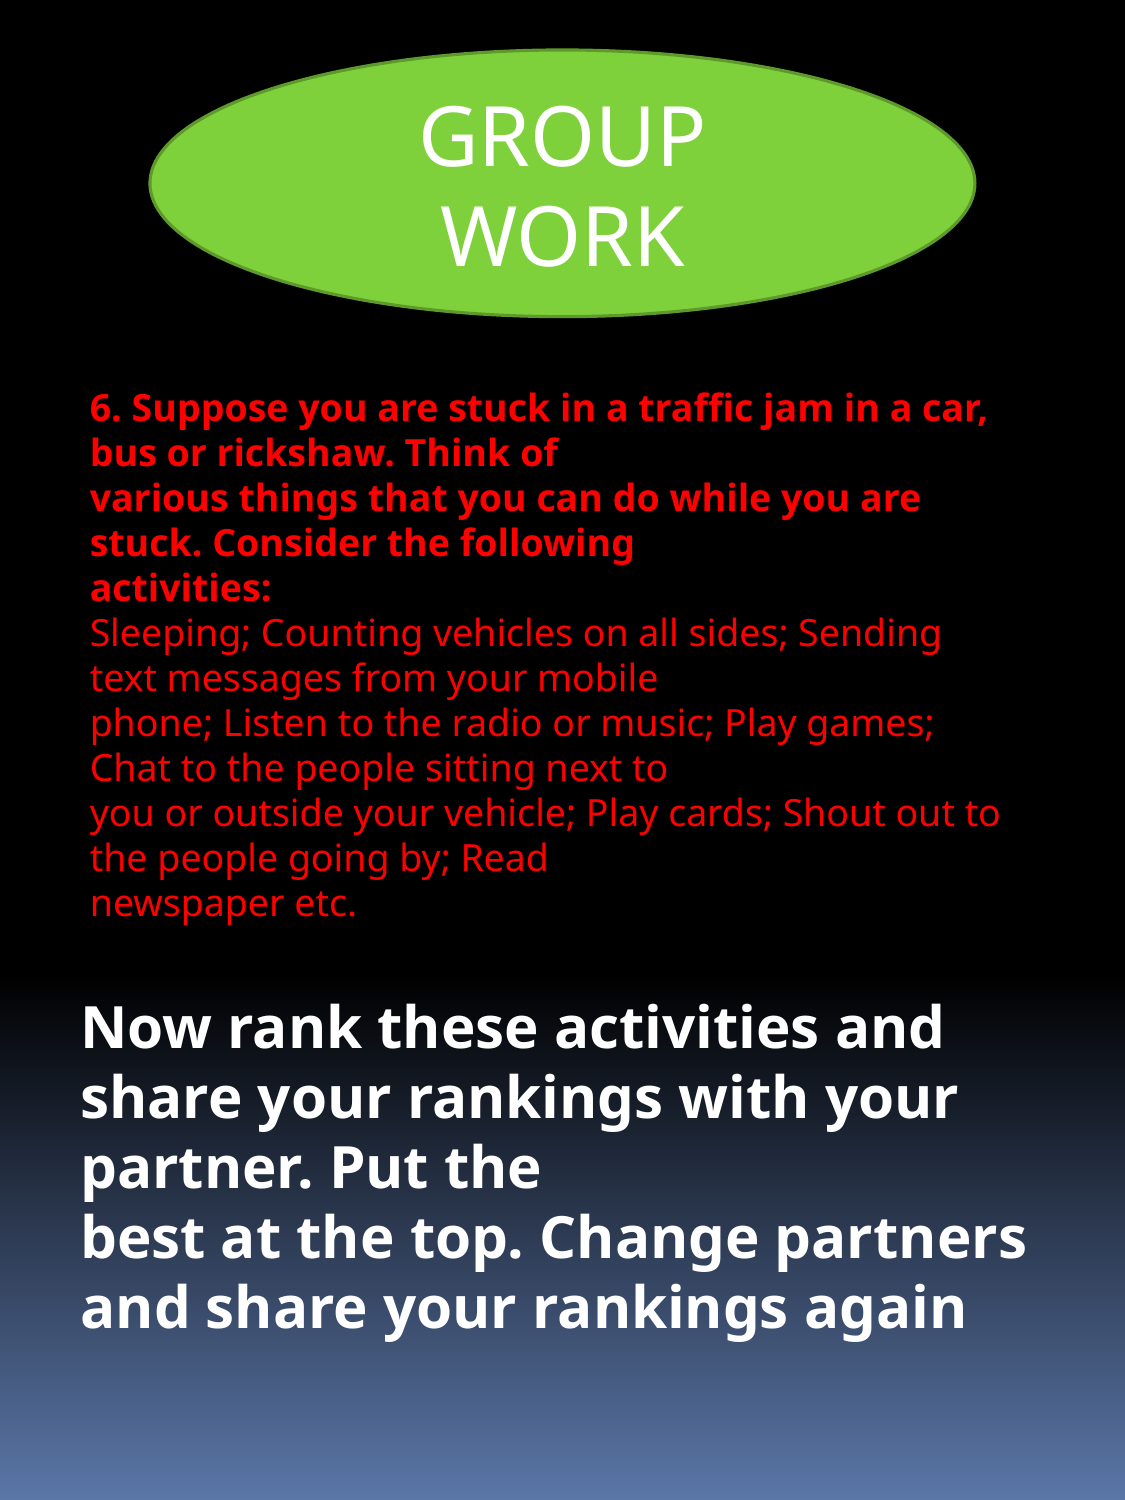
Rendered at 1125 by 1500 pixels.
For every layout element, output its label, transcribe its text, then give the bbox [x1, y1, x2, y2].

text_box GROUP WORK [148, 48, 977, 319]
text_box 6. Suppose you are stuck in a traffic jam in a car, bus or rickshaw. Think of various things that you can do while you are stuck. Consider the following activities: Sleeping; Counting vehicles on all sides; Sending text messages from your mobile phone; Listen to the radio or music; Play games; Chat to the people sitting next to you or outside your vehicle; Play cards; Shout out to the people going by; Read newspaper etc. [74, 376, 1022, 932]
text_box Now rank these activities and share your rankings with your partner. Put the best at the top. Change partners and share your rankings again [65, 983, 1060, 1348]
